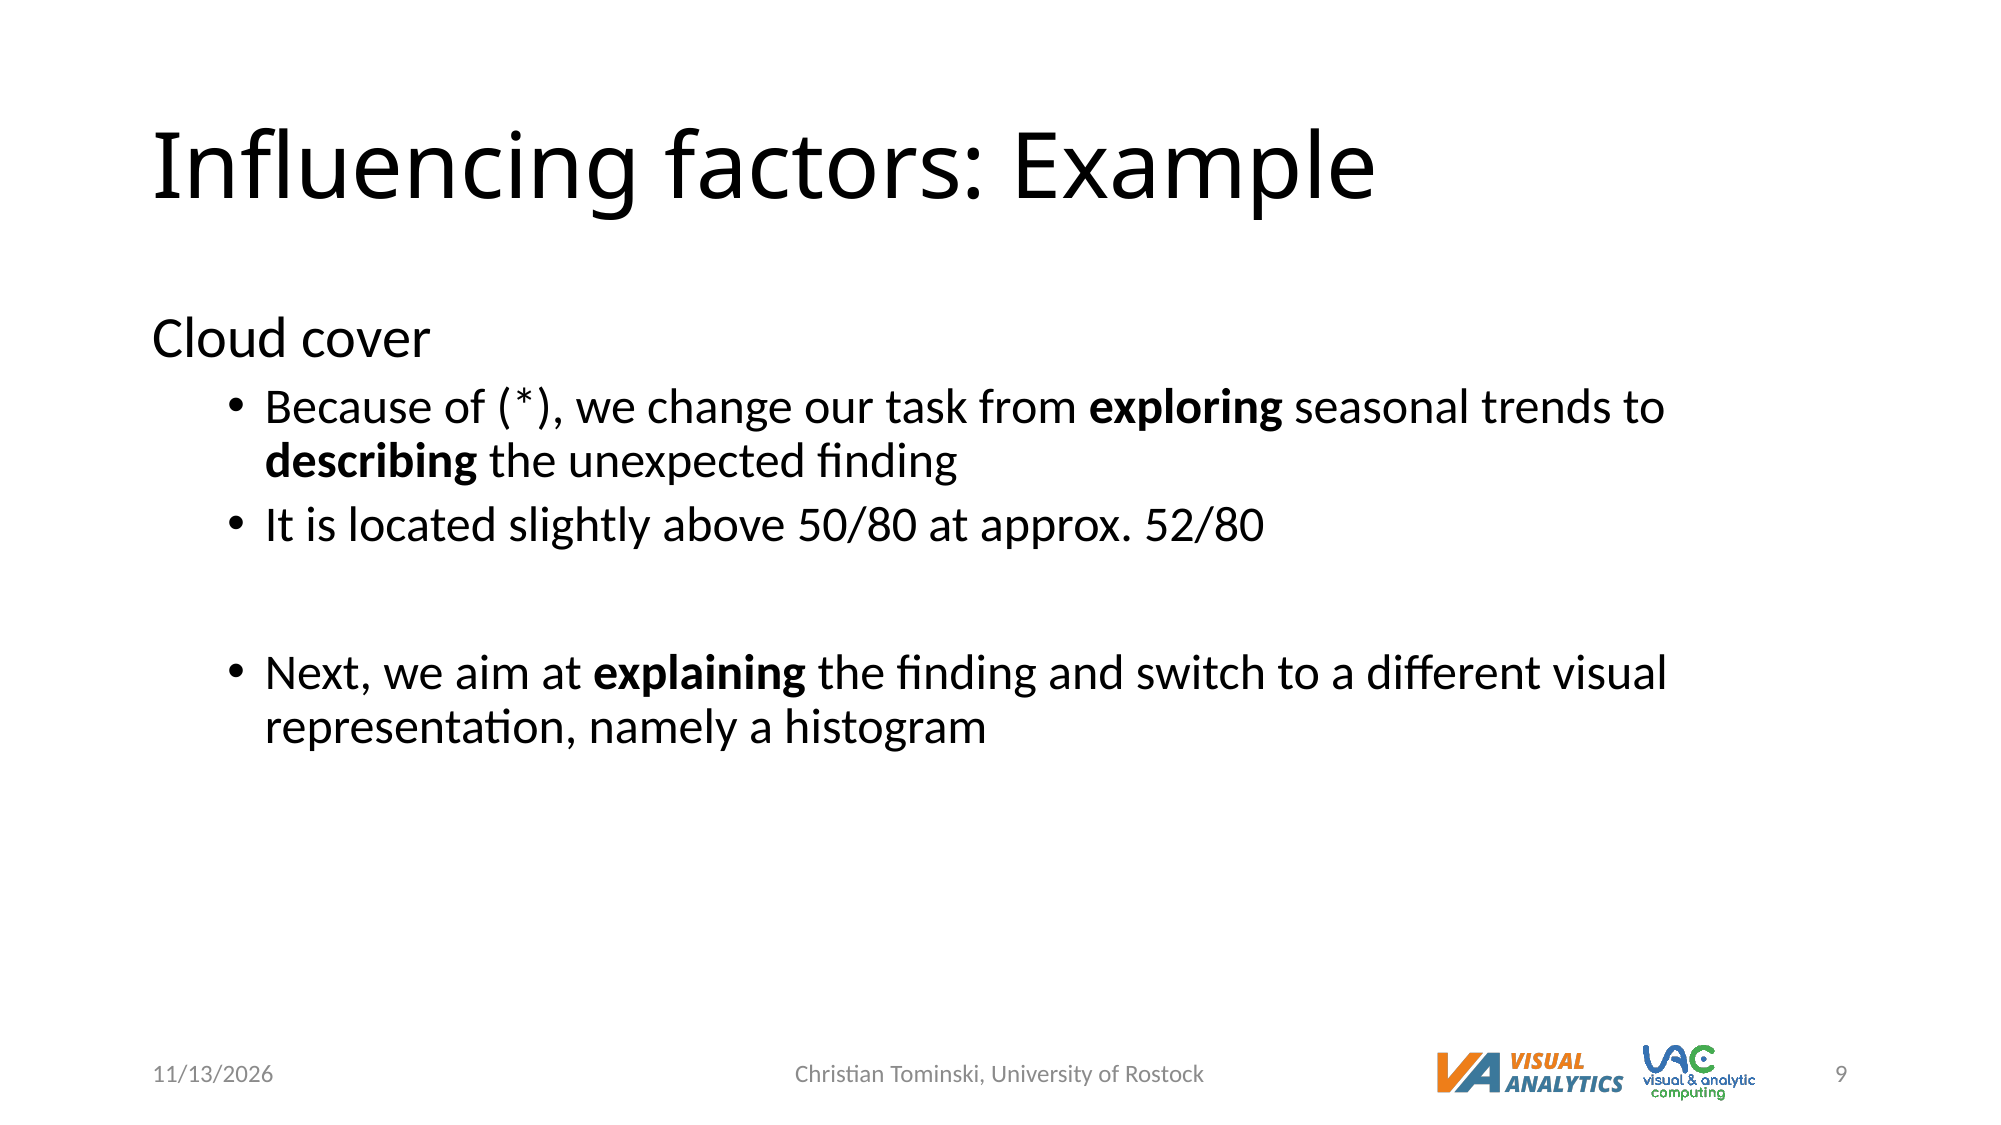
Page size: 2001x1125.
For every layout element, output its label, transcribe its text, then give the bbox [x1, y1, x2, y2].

list Cloud cover Because of (*), we change our task from exploring seasonal trends to describing the unexpected finding It is located slightly above 50/80 at approx. 52/80 Next, we aim at explaining the finding and switch to a different visual representation, namely a histogram [137, 299, 1863, 1014]
title Influencing factors: Example [137, 59, 1863, 278]
slide_number 9 [1412, 1042, 1863, 1103]
footer Christian Tominski, University of Rostock [662, 1042, 1338, 1103]
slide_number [137, 1042, 588, 1103]
